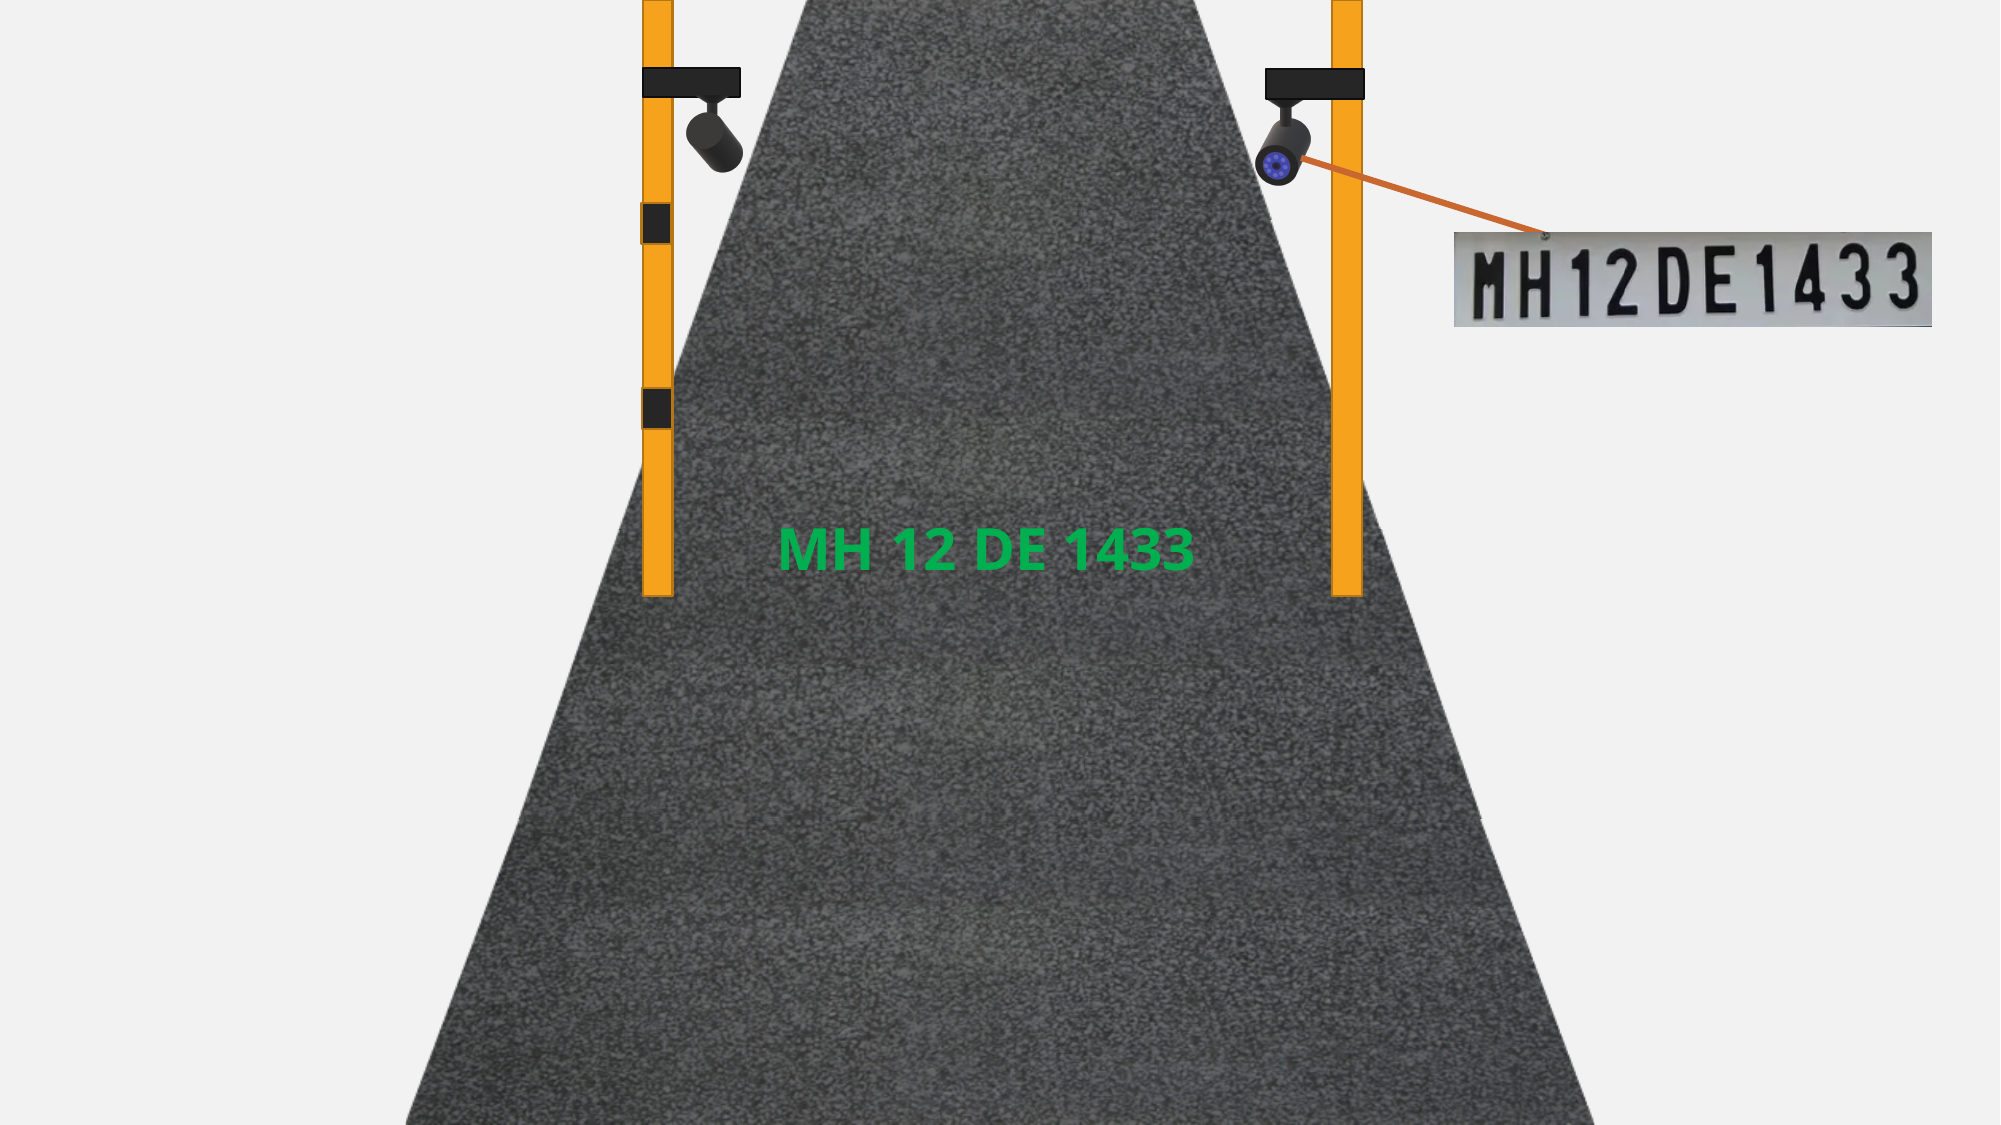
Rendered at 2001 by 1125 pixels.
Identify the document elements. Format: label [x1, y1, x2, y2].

picture [1222, 97, 1345, 187]
picture [658, 94, 772, 175]
picture [1454, 232, 1932, 327]
text_box [1301, 157, 1560, 240]
text_box [405, 0, 1596, 1125]
